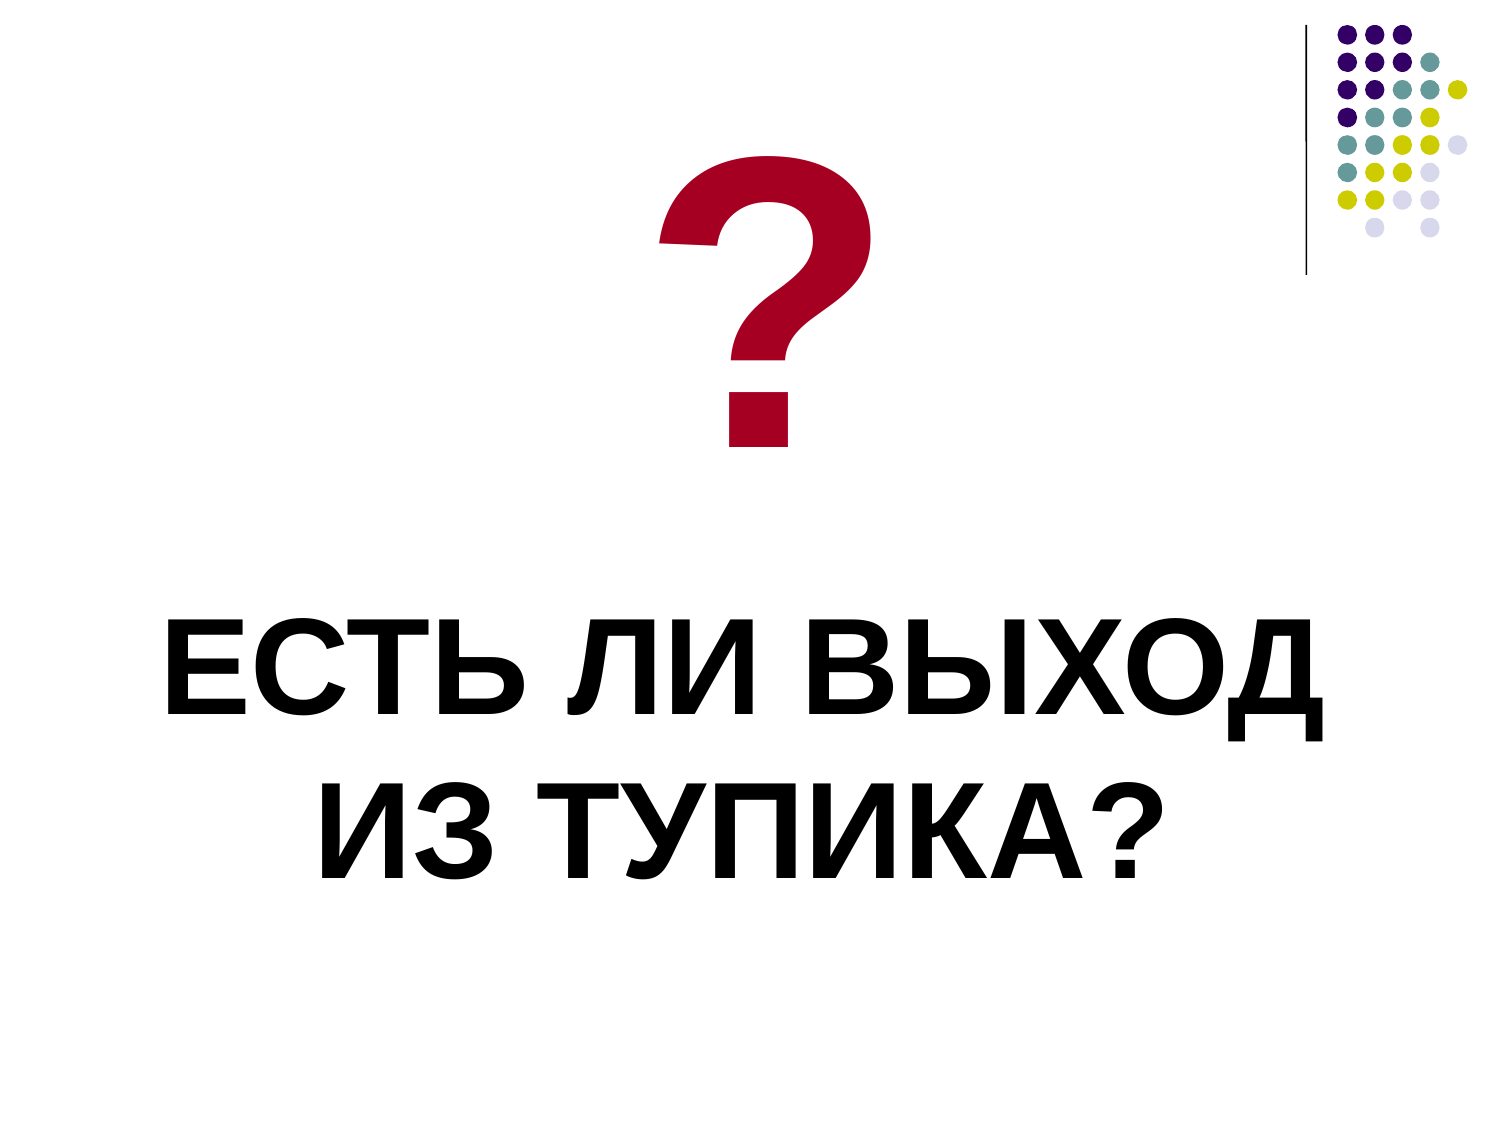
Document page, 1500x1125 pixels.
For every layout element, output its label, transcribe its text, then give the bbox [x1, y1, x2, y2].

text_box ? [490, 23, 1046, 539]
title ЕСТЬ ЛИ ВЫХОД ИЗ ТУПИКА? [64, 538, 1421, 915]
